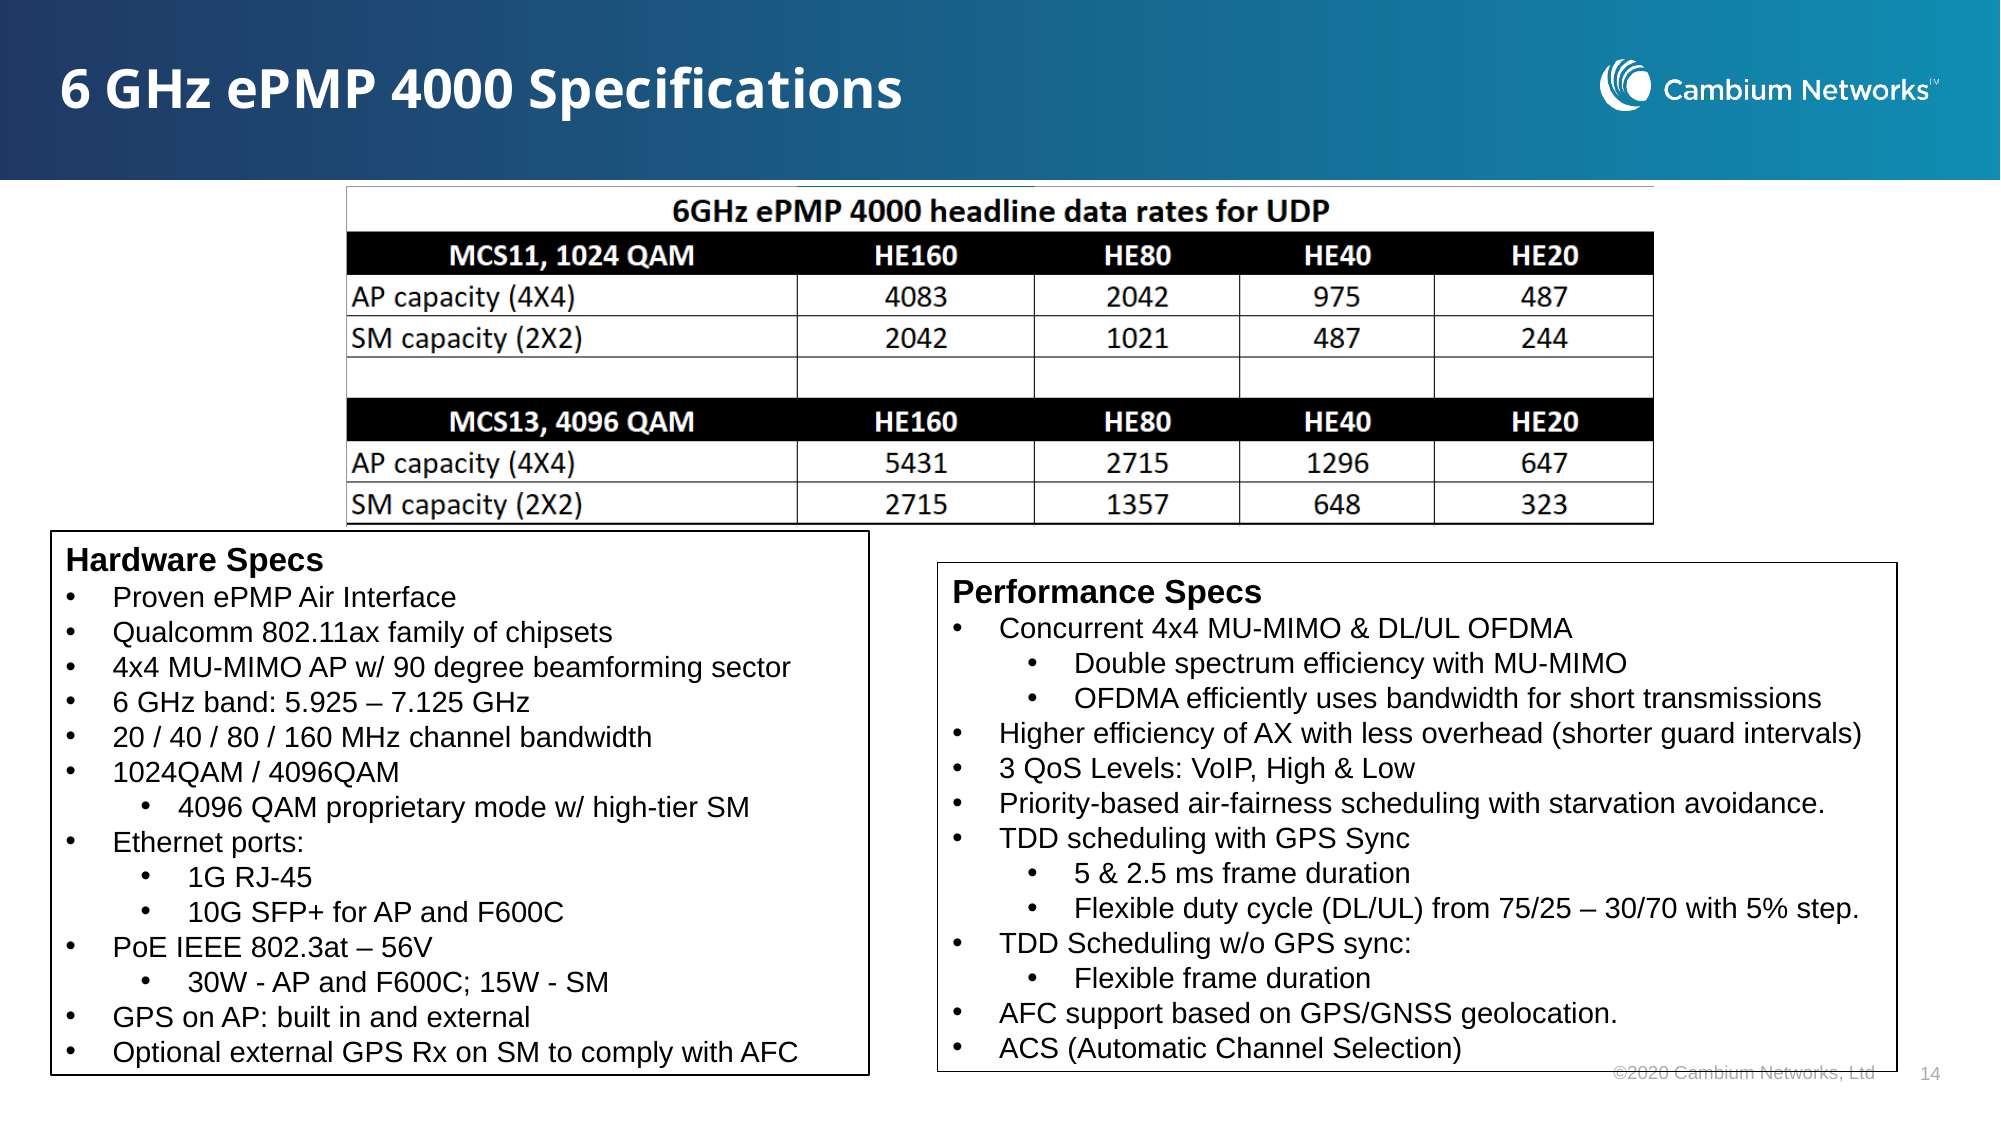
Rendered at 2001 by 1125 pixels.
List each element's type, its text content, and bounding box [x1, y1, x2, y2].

text_box Performance Specs Concurrent 4x4 MU-MIMO & DL/UL OFDMA Double spectrum efficiency with MU-MIMO OFDMA efficiently uses bandwidth for short transmissions Higher efficiency of AX with less overhead (shorter guard intervals) 3 QoS Levels: VoIP, High & Low Priority-based air-fairness scheduling with starvation avoidance. TDD scheduling with GPS Sync 5 & 2.5 ms frame duration Flexible duty cycle (DL/UL) from 75/25 – 30/70 with 5% step. TDD Scheduling w/o GPS sync: Flexible frame duration AFC support based on GPS/GNSS geolocation. ACS (Automatic Channel Selection) [937, 562, 1898, 1072]
picture [1875, 59, 1939, 111]
text_box Hardware Specs Proven ePMP Air Interface Qualcomm 802.11ax family of chipsets 4x4 MU-MIMO AP w/ 90 degree beamforming sector 6 GHz band: 5.925 – 7.125 GHz 20 / 40 / 80 / 160 MHz channel bandwidth 1024QAM / 4096QAM 4096 QAM proprietary mode w/ high-tier SM Ethernet ports: 1G RJ-45 10G SFP+ for AP and F600C PoE IEEE 802.3at – 56V 30W - AP and F600C; 15W - SM GPS on AP: built in and external Optional external GPS Rx on SM to comply with AFC [50, 531, 869, 1076]
title 6 GHz ePMP 4000 Specifications [0, 30, 1875, 151]
picture [346, 186, 1654, 527]
